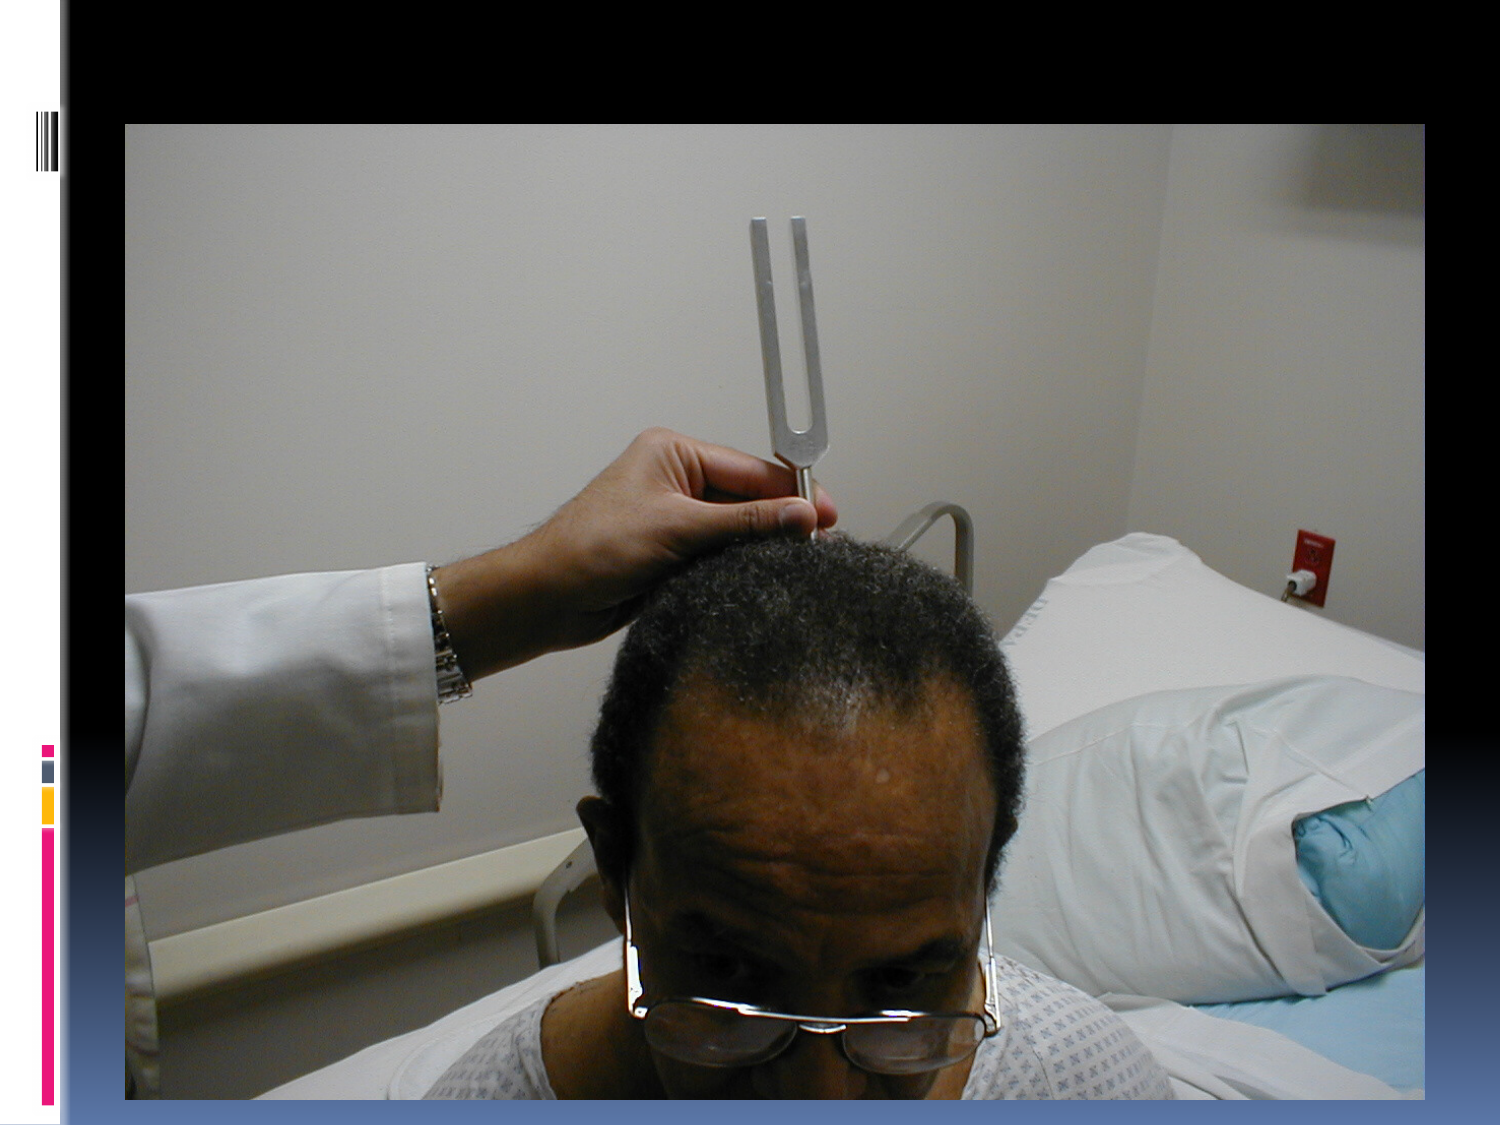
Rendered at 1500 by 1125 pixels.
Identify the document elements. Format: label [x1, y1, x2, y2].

picture [124, 124, 1426, 1101]
